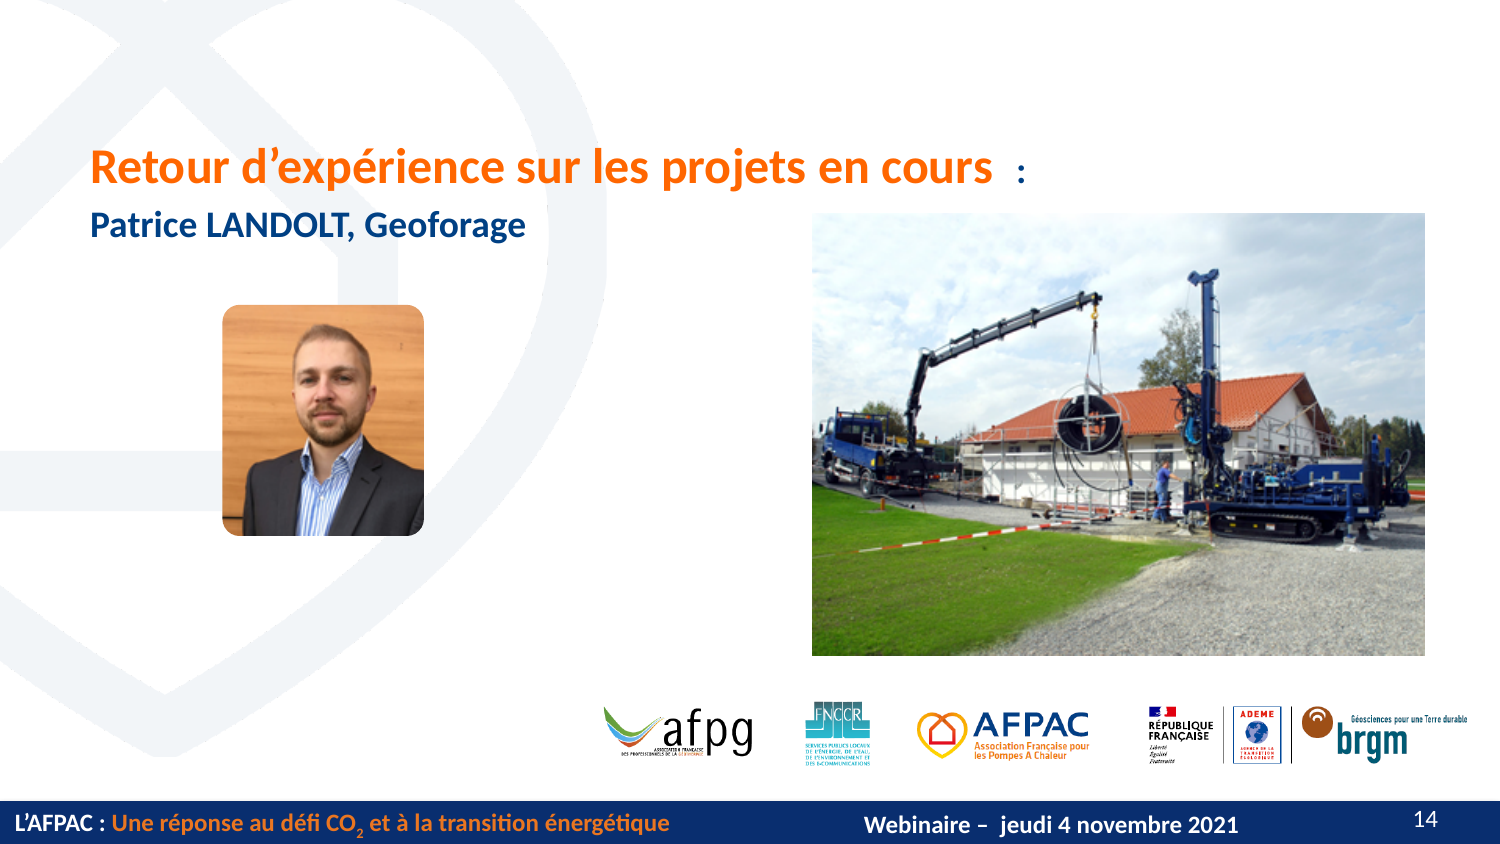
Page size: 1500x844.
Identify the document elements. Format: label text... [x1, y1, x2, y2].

picture [222, 304, 425, 537]
slide_number 13 [1103, 799, 1454, 841]
list Retour d’expérience sur les projets en cours : Patrice LANDOLT, Geoforage [75, 116, 1425, 674]
picture [812, 213, 1426, 656]
picture [598, 673, 1485, 791]
